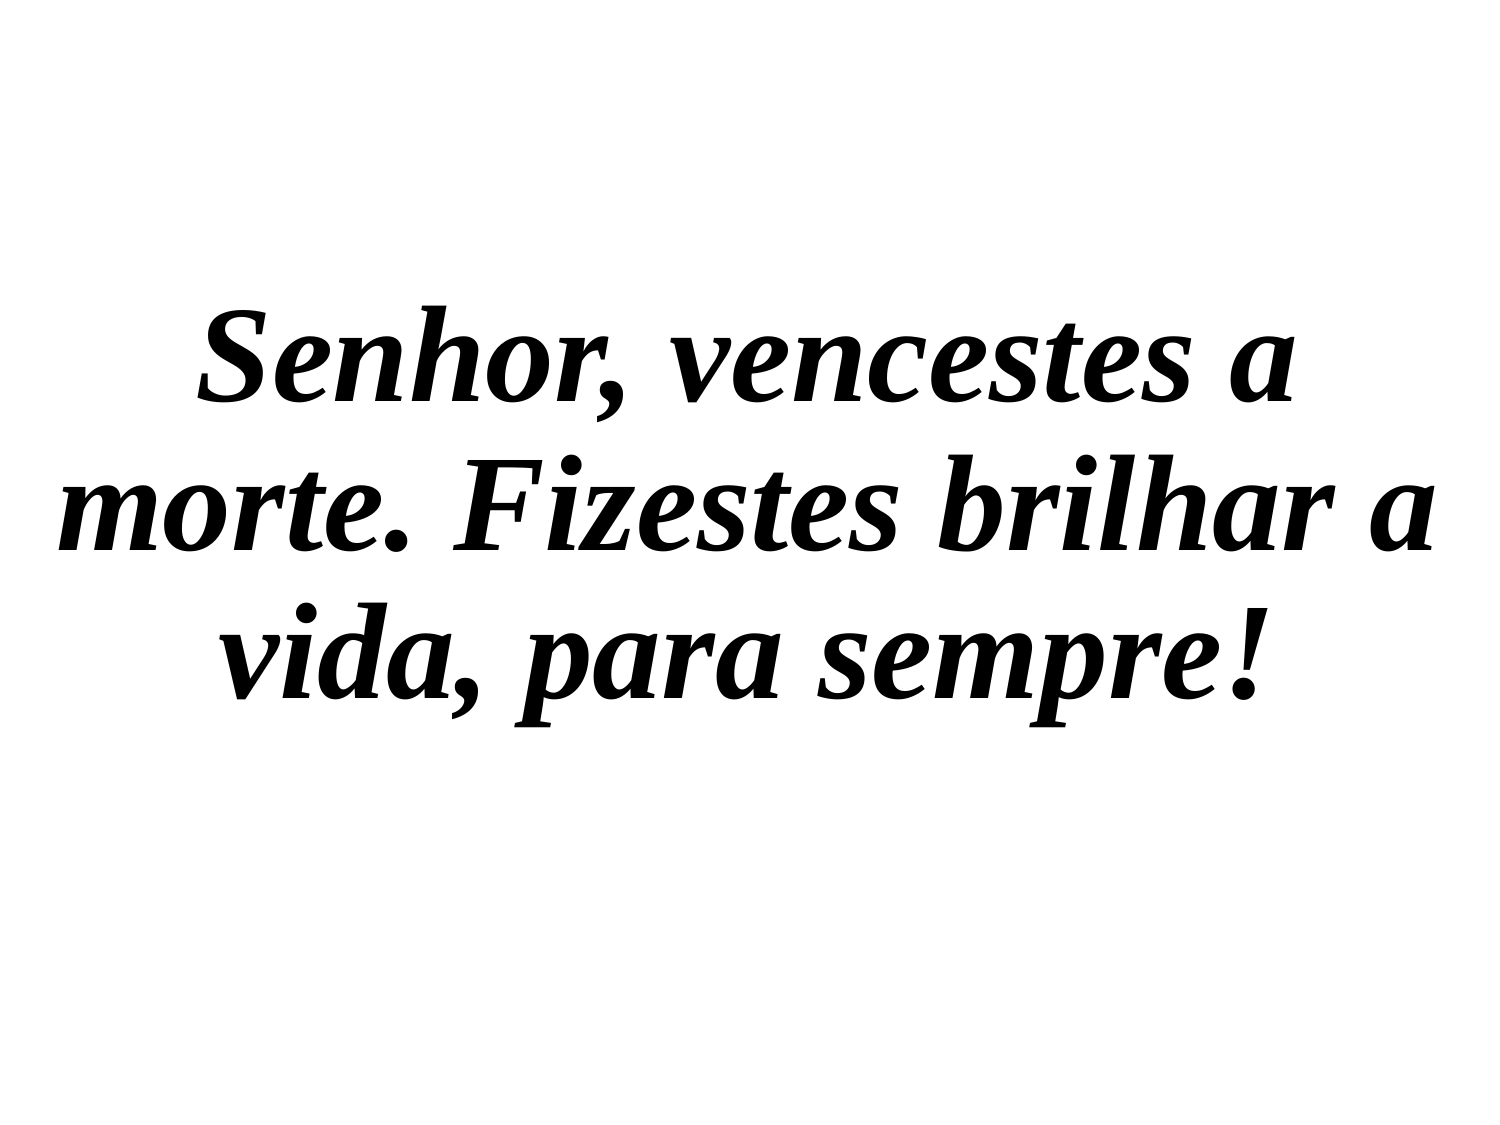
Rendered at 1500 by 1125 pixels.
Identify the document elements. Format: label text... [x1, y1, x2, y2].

list Senhor, vencestes a morte. Fizestes brilhar a vida, para sempre! [34, 53, 1462, 1095]
